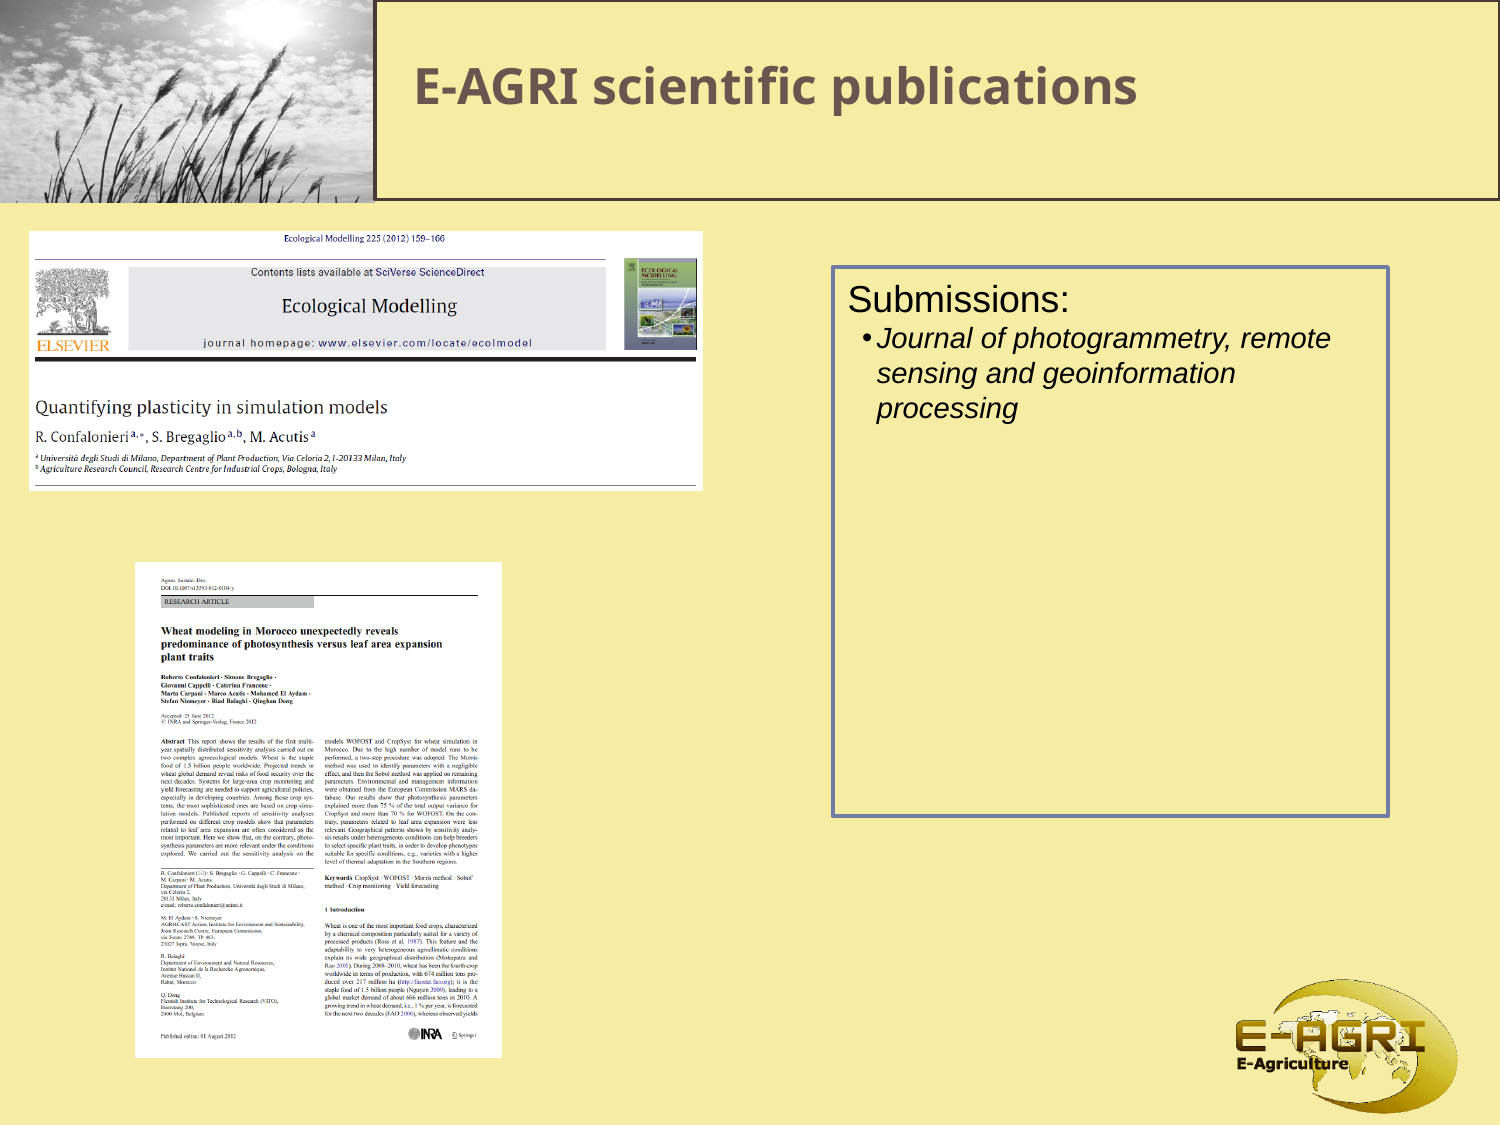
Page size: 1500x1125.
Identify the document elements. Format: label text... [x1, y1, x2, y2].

picture [0, 0, 376, 203]
picture [29, 231, 703, 491]
text_box Submissions: Journal of photogrammetry, remote sensing and geoinformation processing [832, 267, 1388, 817]
picture [135, 562, 503, 1058]
text_box [376, 0, 1500, 201]
picture [1230, 969, 1469, 1125]
